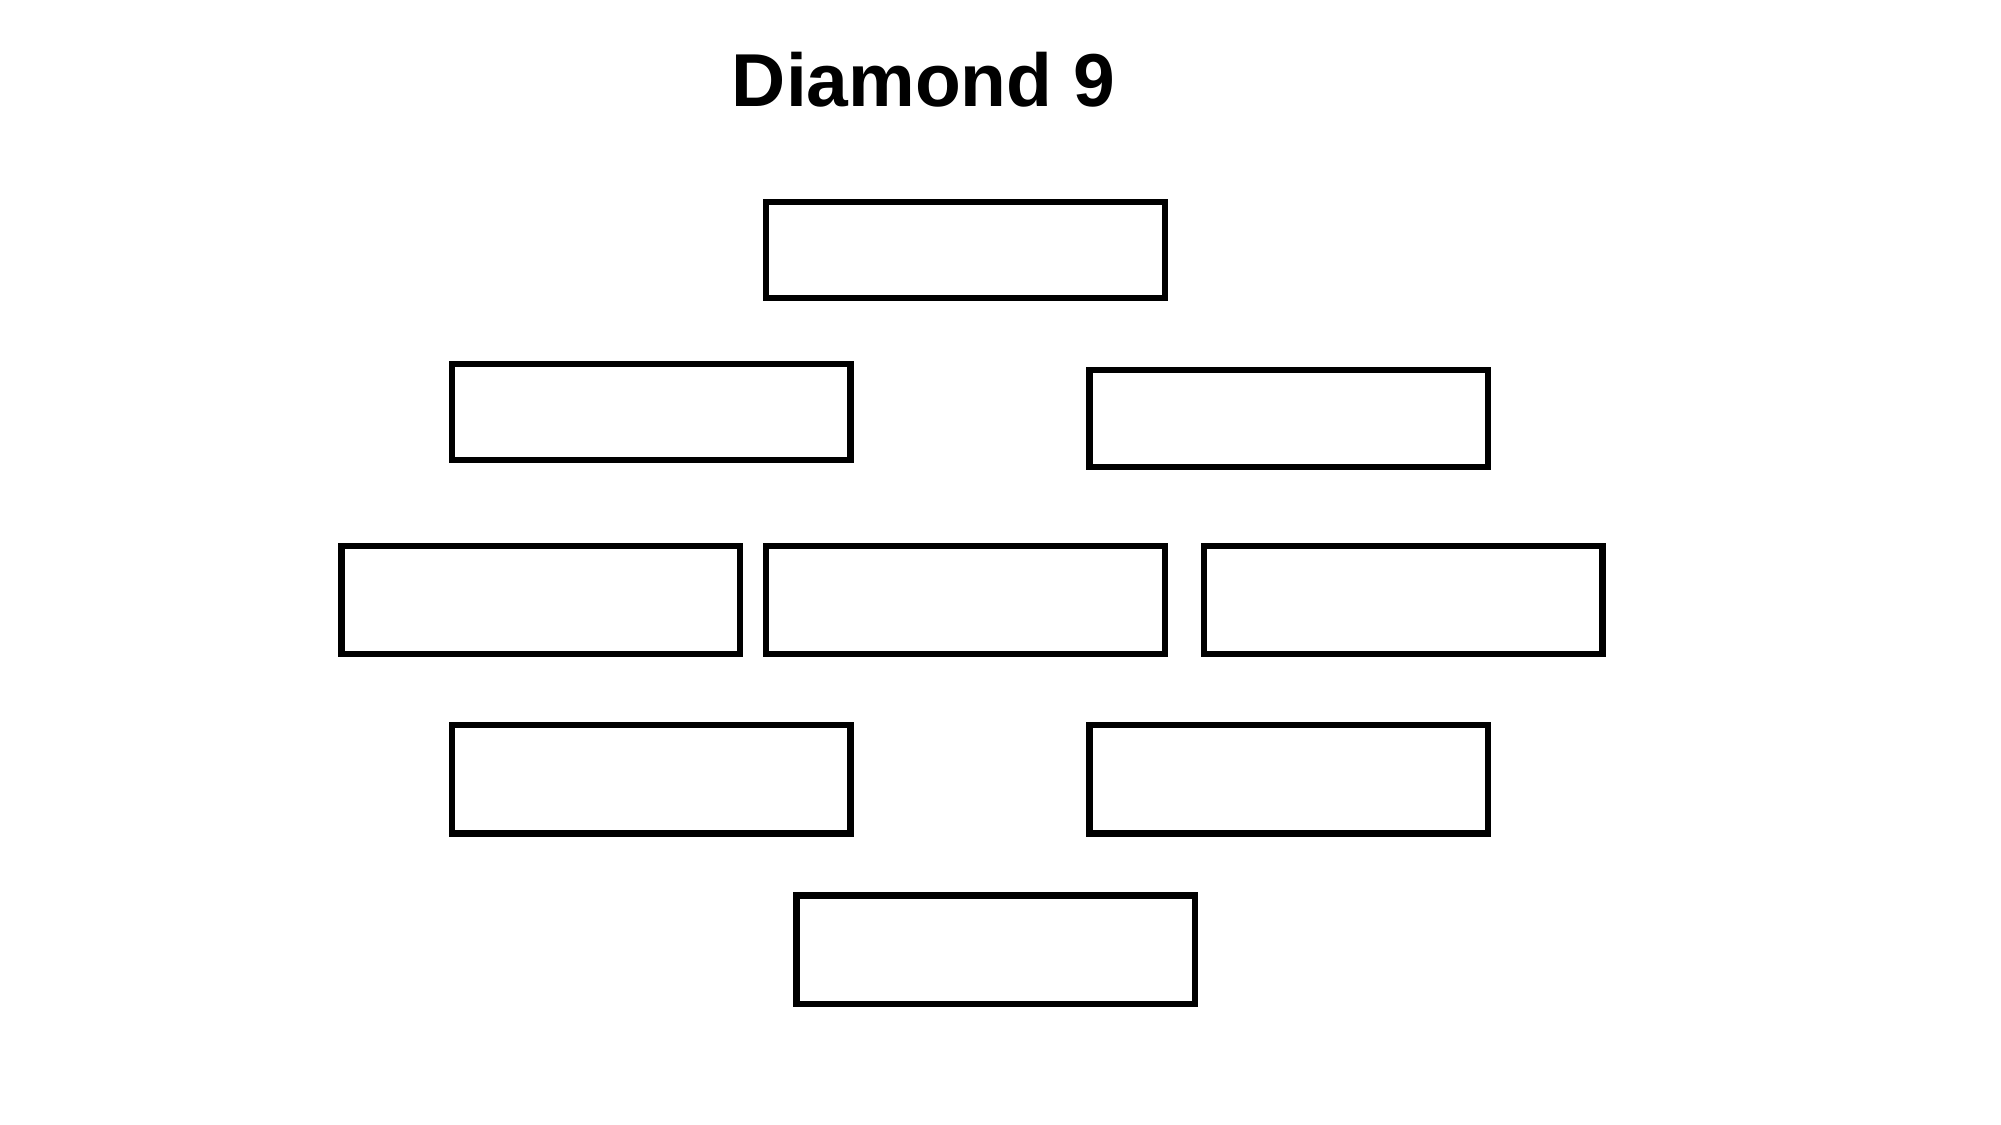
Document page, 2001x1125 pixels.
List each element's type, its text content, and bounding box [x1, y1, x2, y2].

text_box [1089, 370, 1489, 467]
text_box [1089, 725, 1489, 834]
text_box [766, 545, 1165, 655]
text_box [341, 545, 741, 655]
text_box [796, 895, 1196, 1004]
text_box [1203, 545, 1603, 655]
text_box [766, 201, 1165, 299]
text_box [451, 725, 851, 834]
text_box Diamond 9 [132, 0, 1715, 219]
text_box [451, 363, 851, 461]
